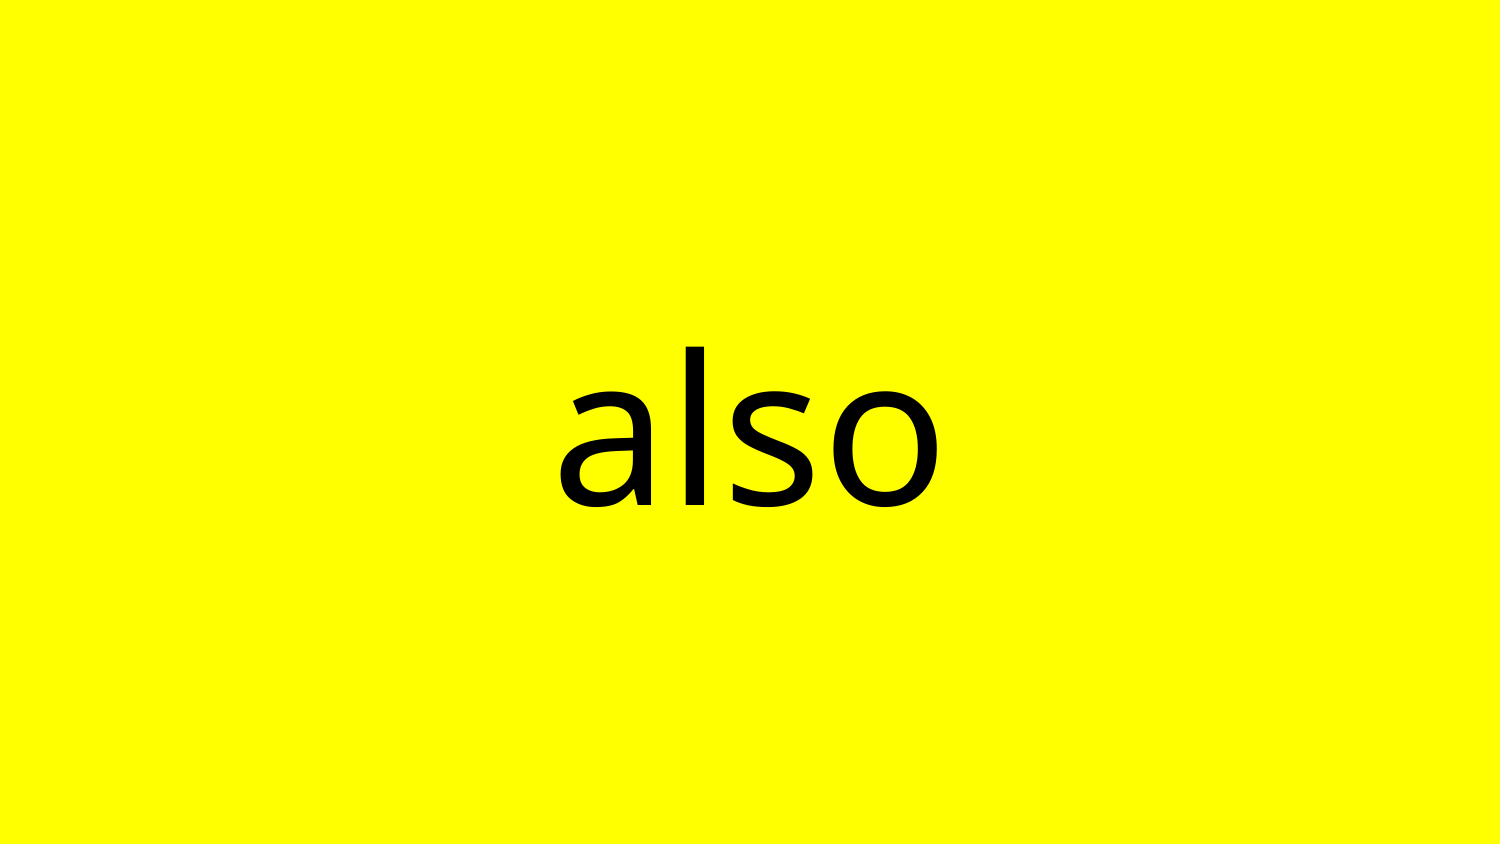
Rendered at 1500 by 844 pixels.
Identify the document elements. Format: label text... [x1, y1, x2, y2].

title also [51, 352, 1449, 491]
